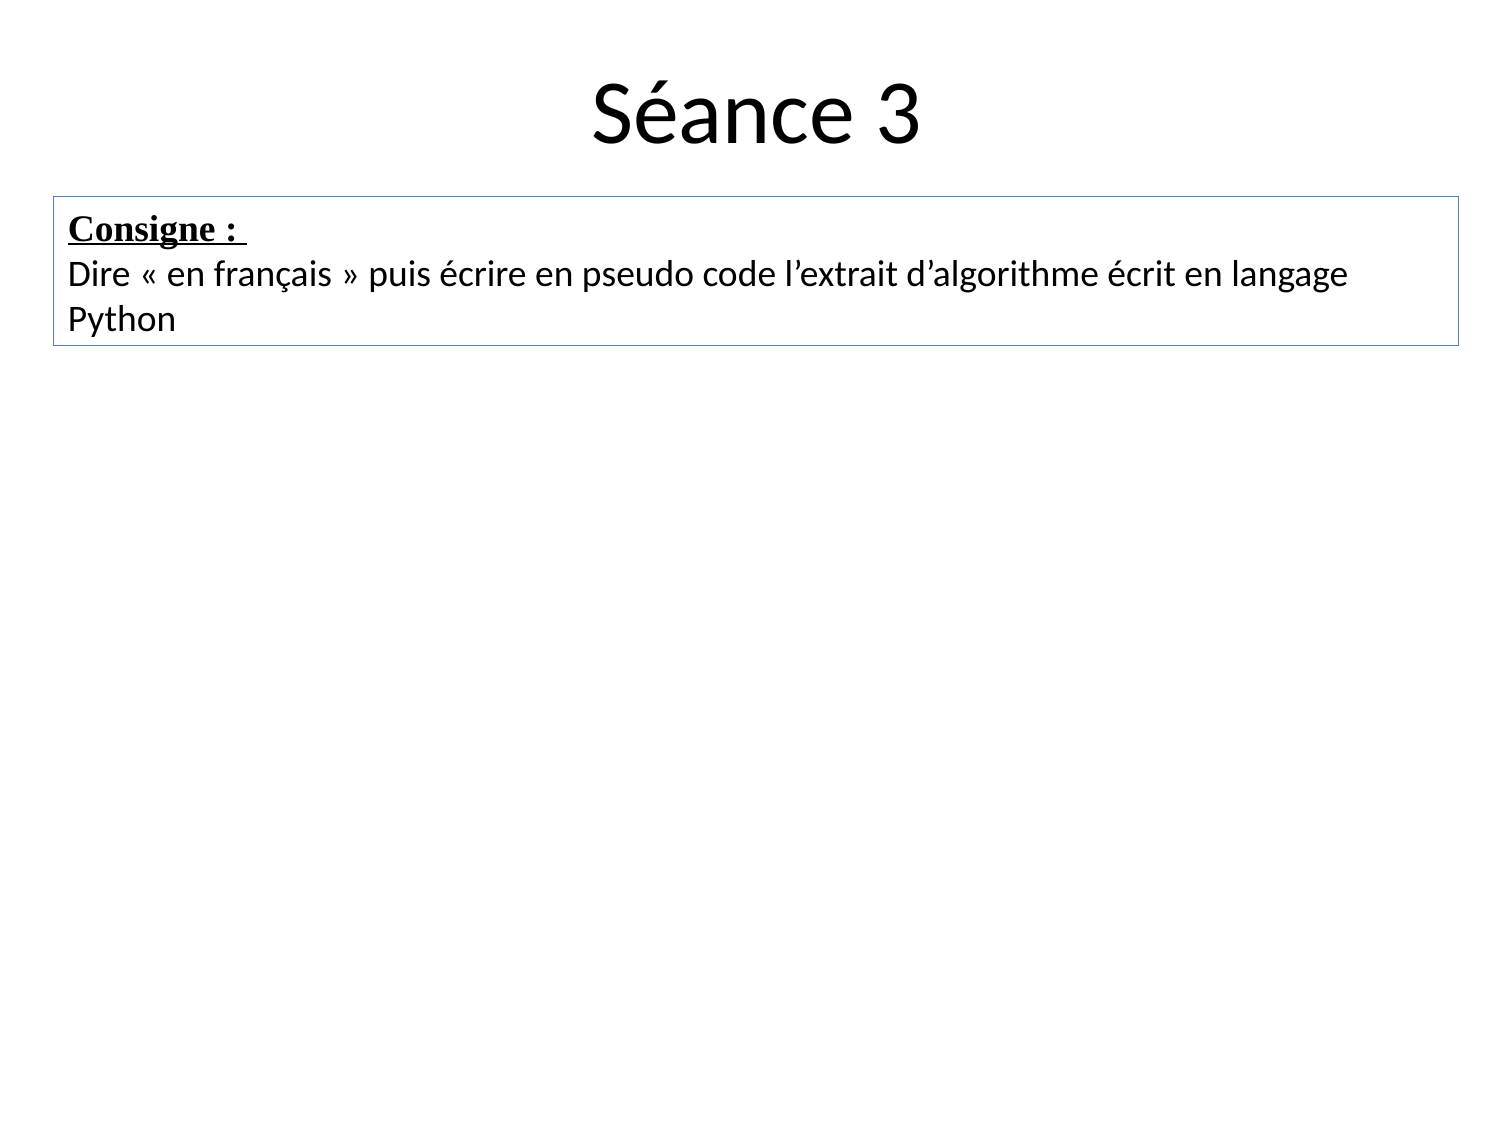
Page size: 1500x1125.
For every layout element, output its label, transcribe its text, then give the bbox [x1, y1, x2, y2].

text_box Consigne : Dire « en français » puis écrire en pseudo code l’extrait d’algorithme écrit en langage Python [53, 196, 1459, 346]
title Séance 3 [82, 12, 1433, 196]
